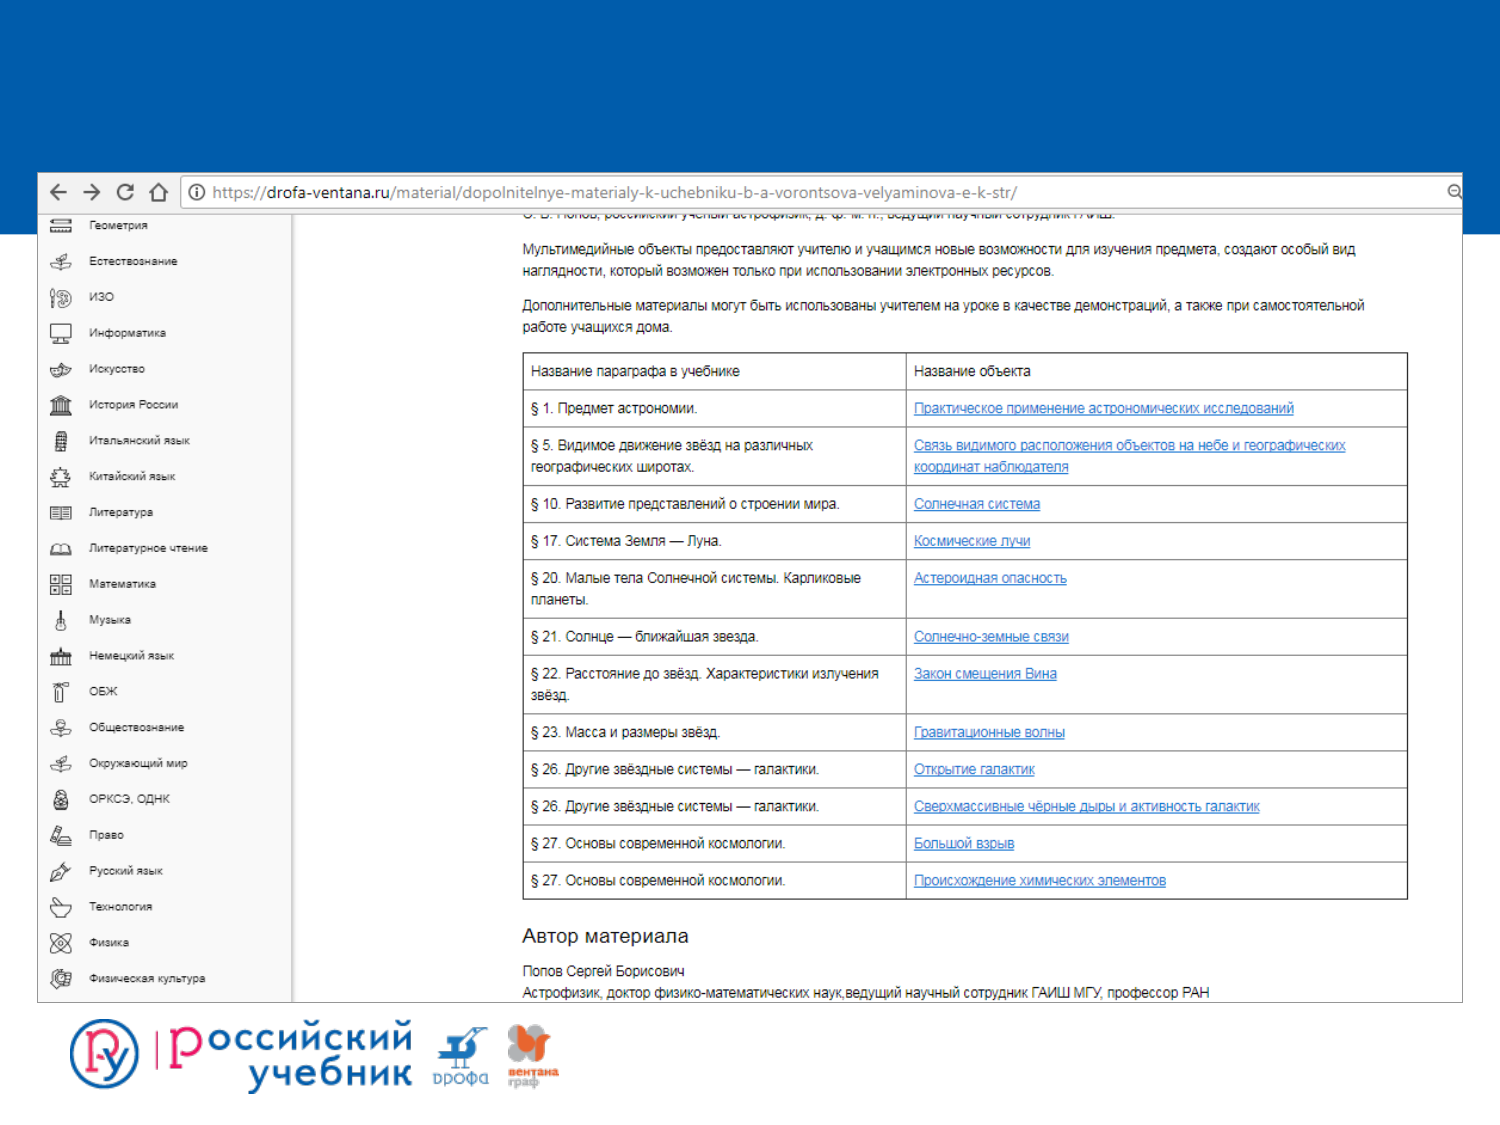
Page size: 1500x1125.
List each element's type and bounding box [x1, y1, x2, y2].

picture [70, 1019, 559, 1094]
picture [37, 172, 1463, 1003]
